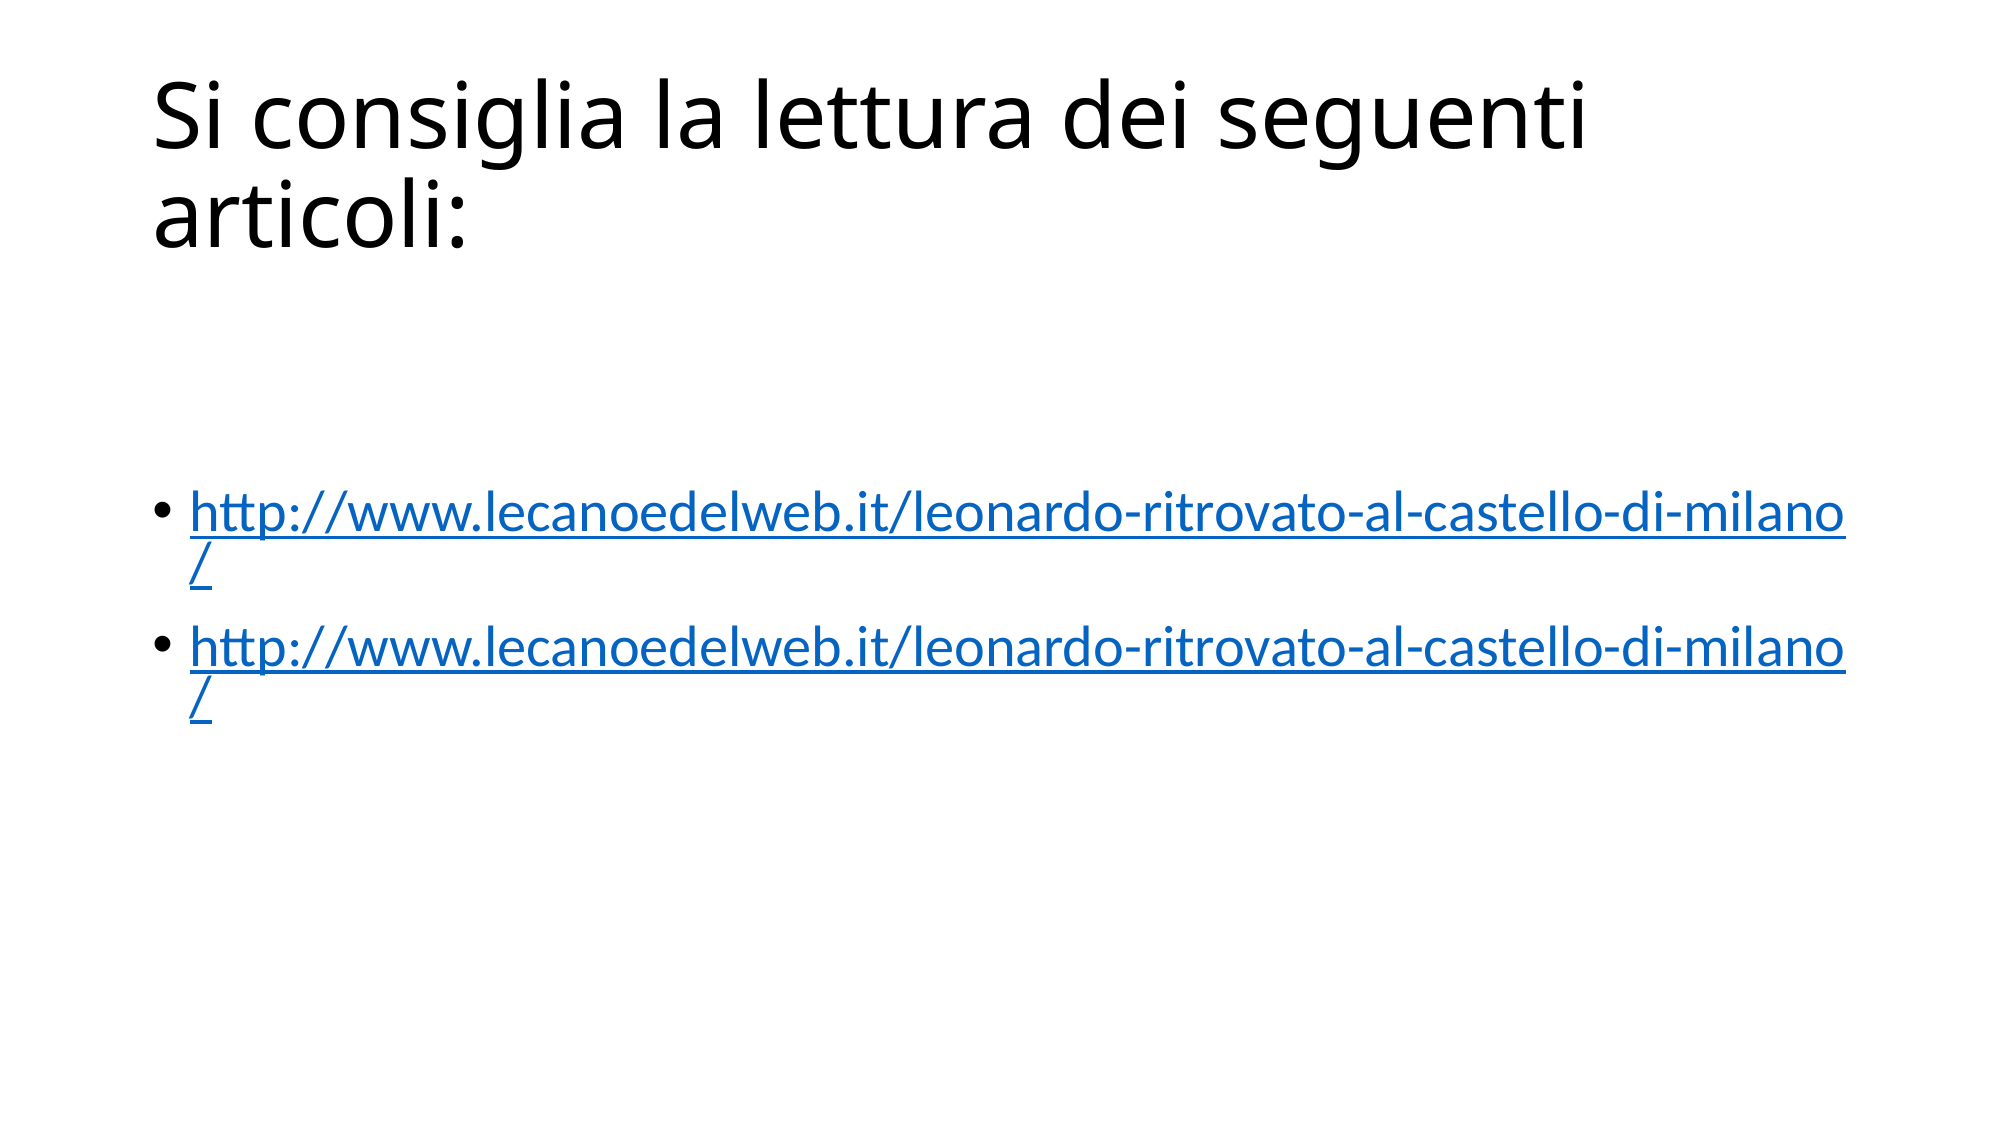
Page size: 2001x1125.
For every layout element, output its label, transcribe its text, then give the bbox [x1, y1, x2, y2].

title Si consiglia la lettura dei seguenti articoli: [137, 59, 1863, 278]
list http://www.lecanoedelweb.it/leonardo-ritrovato-al-castello-di-milano/ http://www.lecanoedelweb.it/leonardo-ritrovato-al-castello-di-milano/ [137, 299, 1863, 1014]
